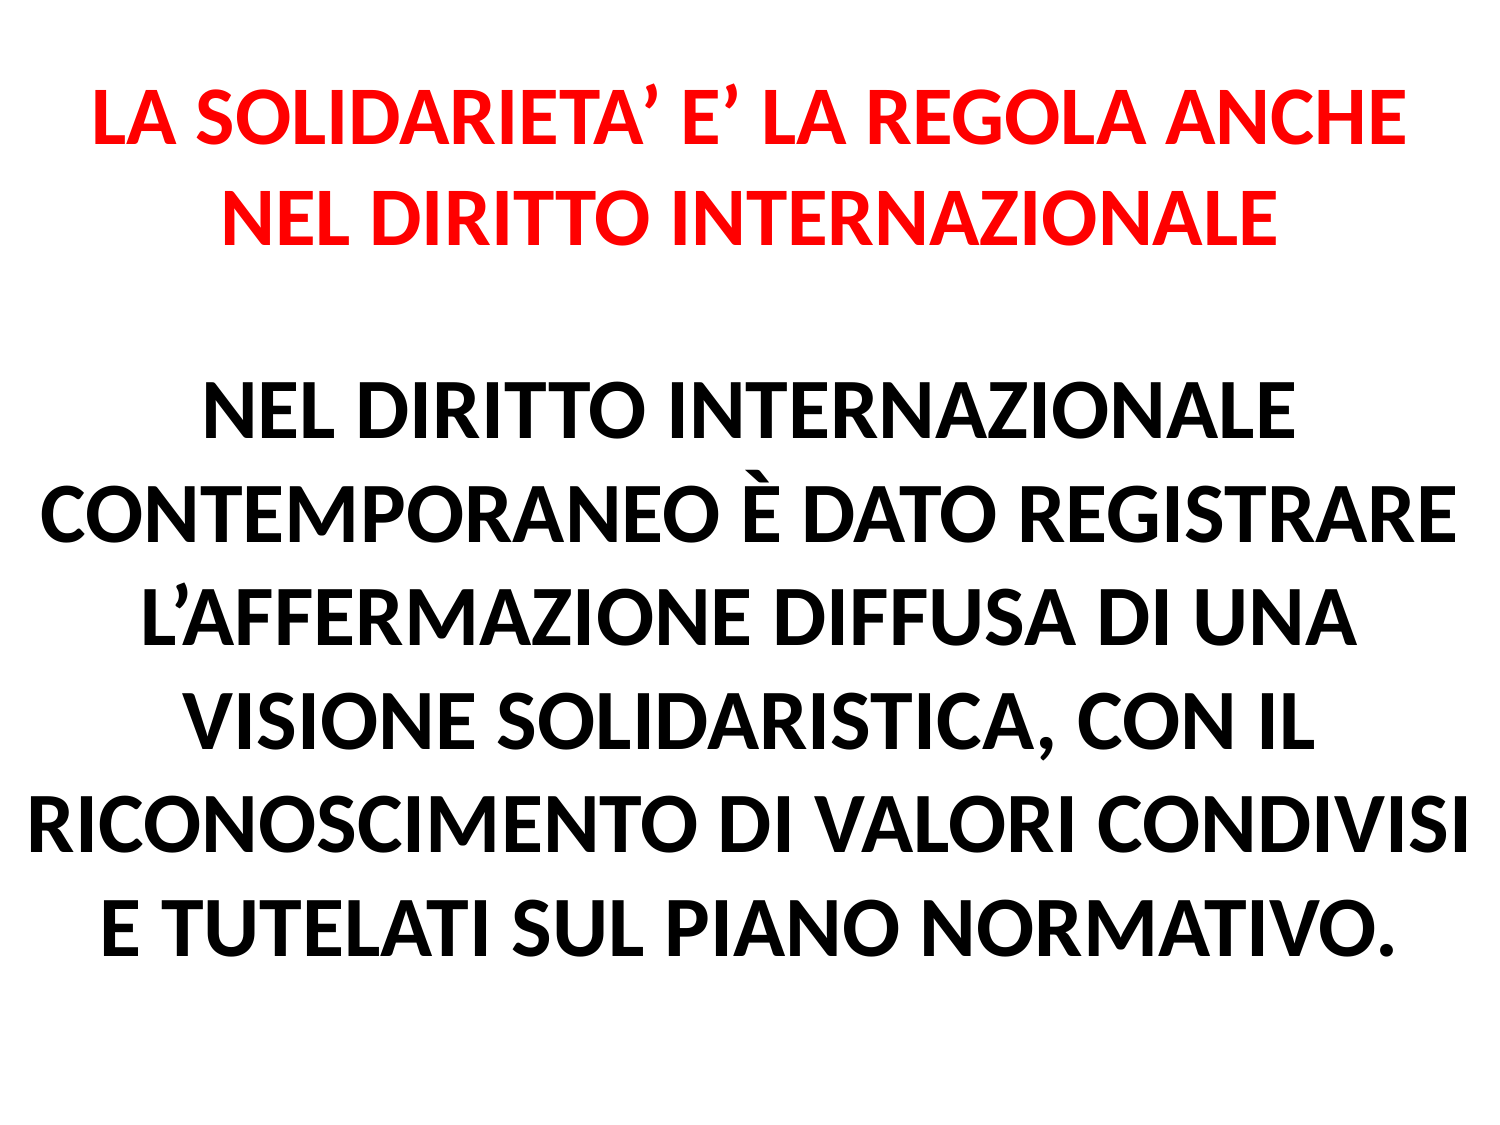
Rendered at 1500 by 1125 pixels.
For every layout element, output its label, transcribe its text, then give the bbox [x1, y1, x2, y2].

list NEL DIRITTO INTERNAZIONALE CONTEMPORANEO È DATO REGISTRARE L’AFFERMAZIONE DIFFUSA DI UNA VISIONE SOLIDARISTICA, CON IL RICONOSCIMENTO DI VALORI CONDIVISI E TUTELATI SUL PIANO NORMATIVO. [0, 345, 1500, 1012]
title LA SOLIDARIETA’ E’ LA REGOLA ANCHE NEL DIRITTO INTERNAZIONALE [75, 67, 1425, 256]
